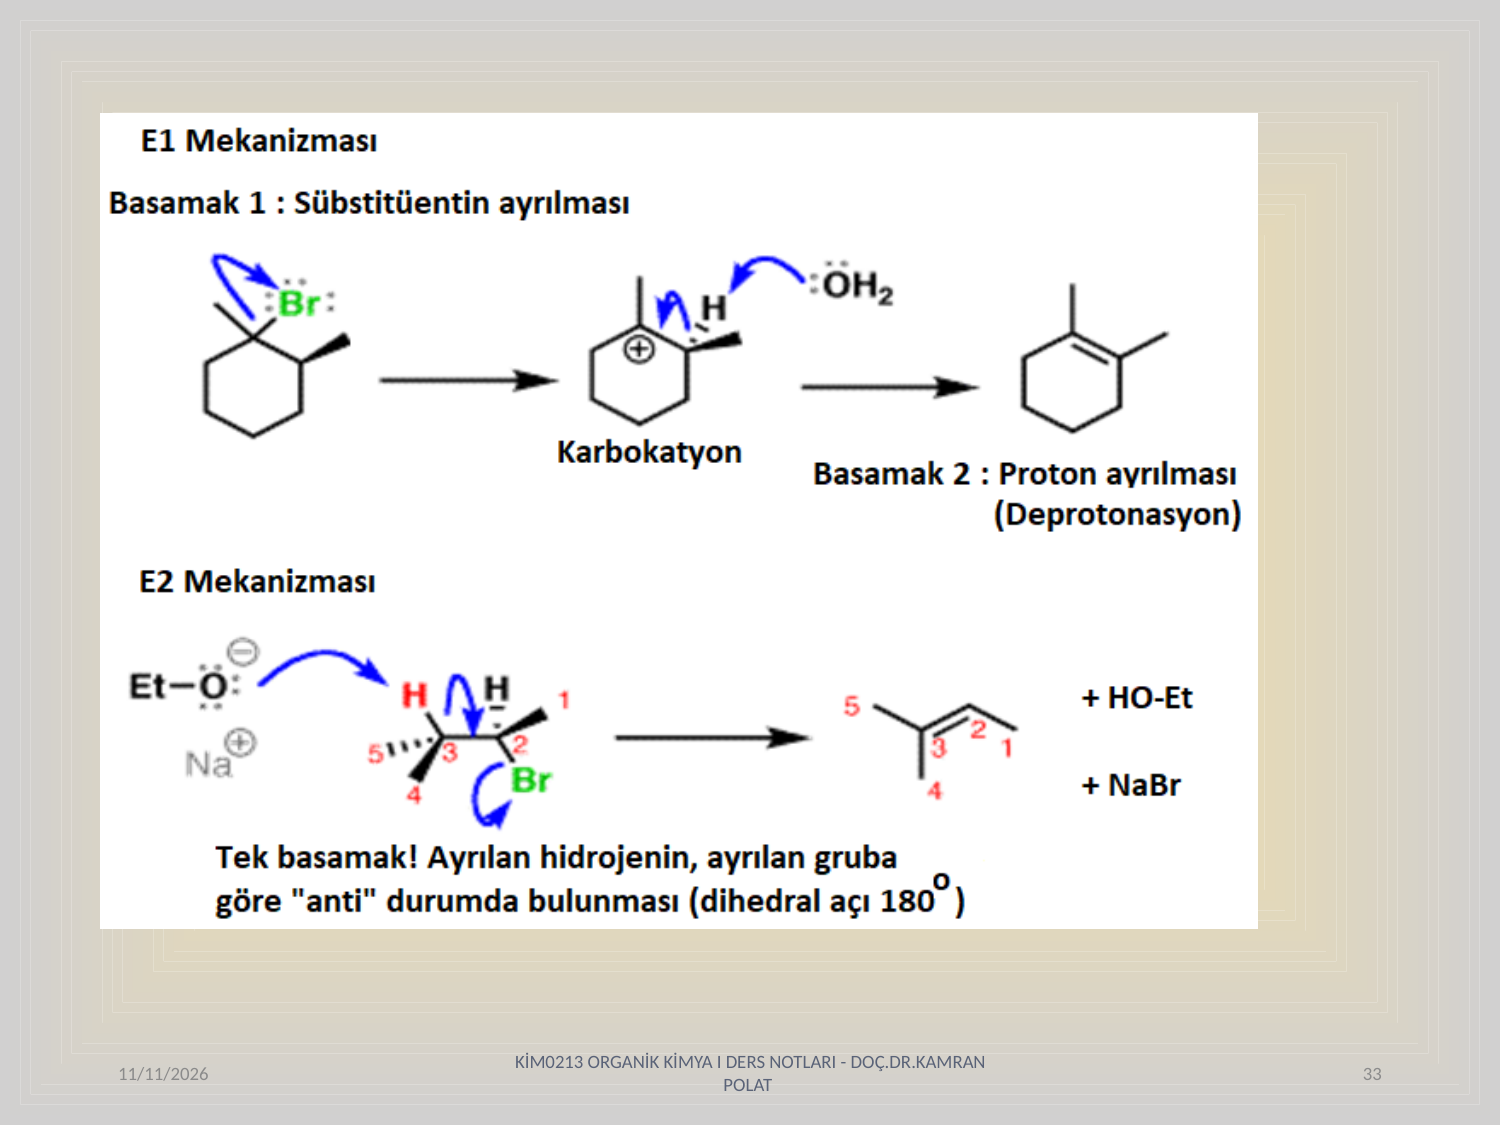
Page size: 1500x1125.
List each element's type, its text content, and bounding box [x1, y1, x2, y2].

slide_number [103, 1042, 441, 1103]
picture [100, 113, 1258, 929]
footer KİM0213 ORGANİK KİMYA I DERS NOTLARI - DOÇ.DR.KAMRAN POLAT [496, 1042, 1004, 1103]
slide_number 33 [1059, 1042, 1397, 1103]
